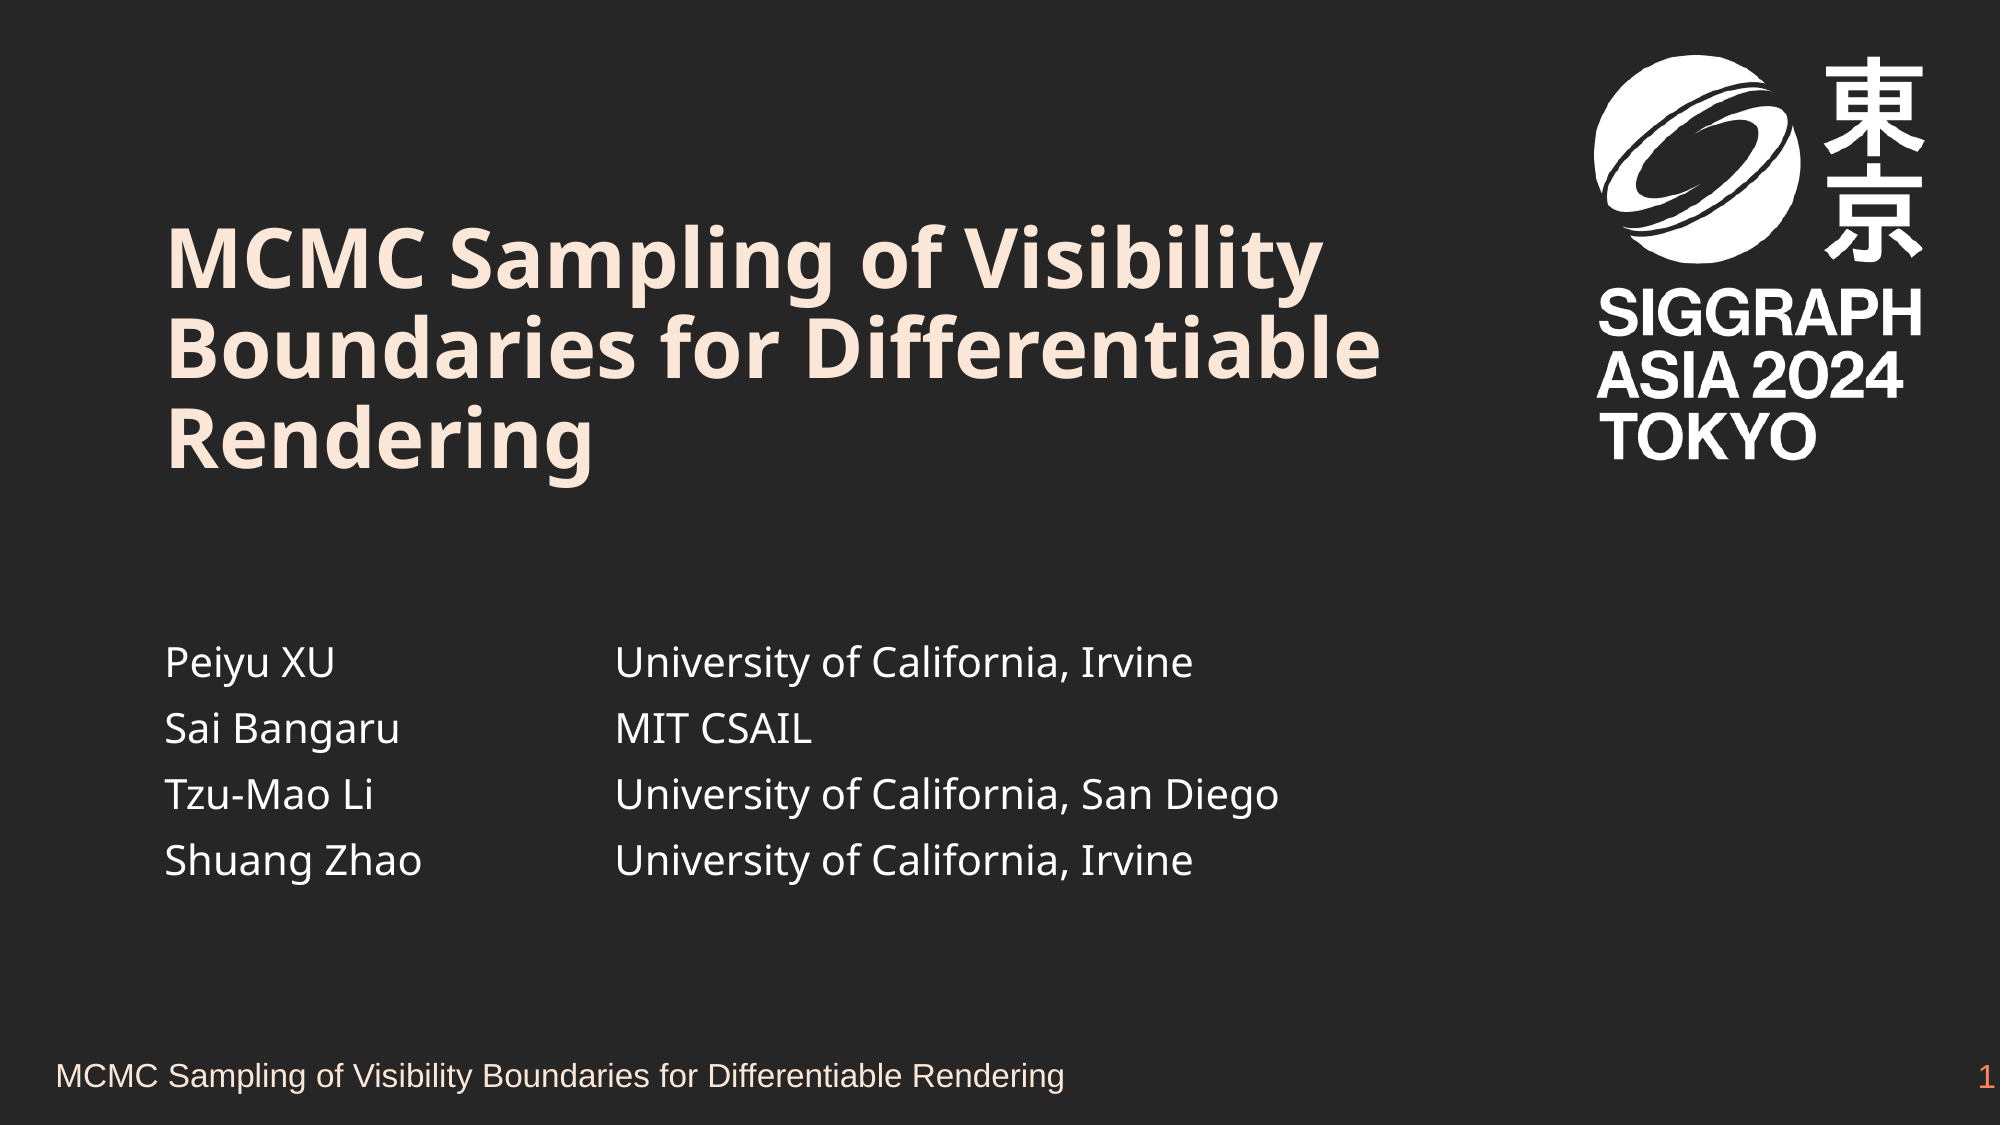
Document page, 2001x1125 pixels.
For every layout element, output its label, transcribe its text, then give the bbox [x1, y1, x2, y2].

list Peiyu XU University of California, Irvine Sai Bangaru MIT CSAIL Tzu-Mao Li University of California, San Diego Shuang Zhao University of California, Irvine [149, 633, 1450, 916]
picture [1584, 45, 1934, 470]
title MCMC Sampling of Visibility Boundaries for Differentiable Rendering [149, 209, 1450, 572]
